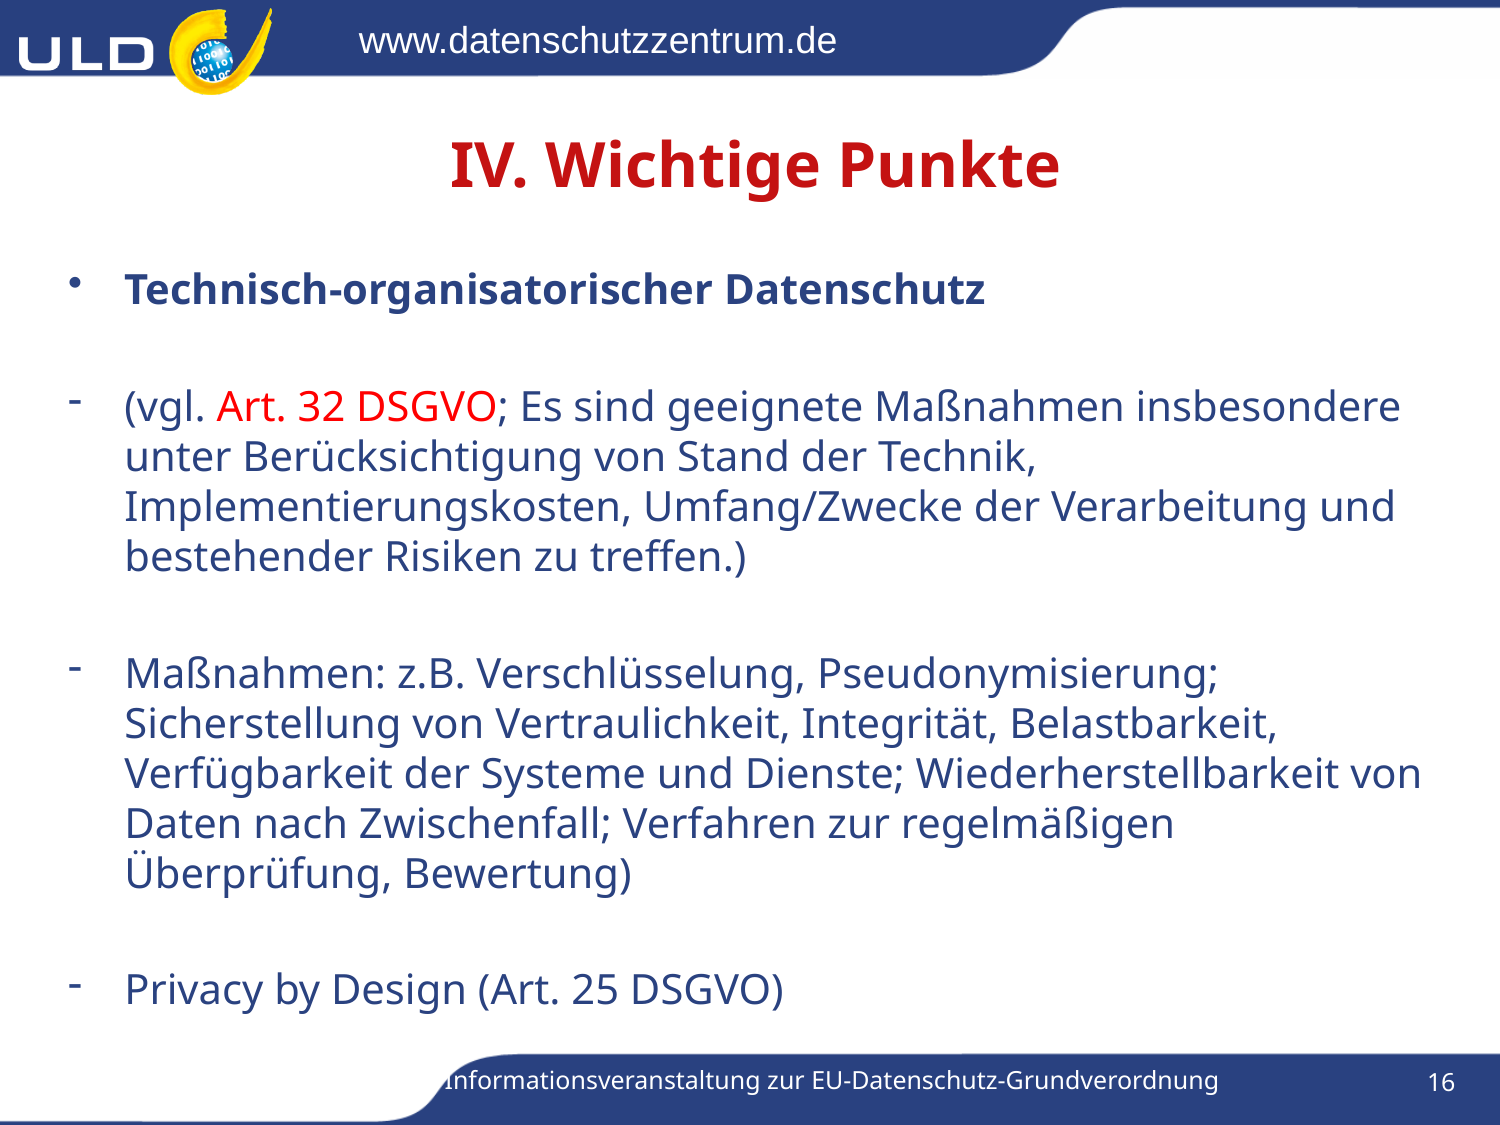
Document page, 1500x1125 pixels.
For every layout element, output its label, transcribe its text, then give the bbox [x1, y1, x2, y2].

picture [0, 1051, 1500, 1125]
slide_number 16 [1285, 1058, 1471, 1106]
title IV. Wichtige Punkte [53, 68, 1459, 255]
list Technisch-organisatorischer Datenschutz (vgl. Art. 32 DSGVO; Es sind geeignete Maßnahmen insbesondere unter Berücksichtigung von Stand der Technik, Implementierungskosten, Umfang/Zwecke der Verarbeitung und bestehender Risiken zu treffen.) Maßnahmen: z.B. Verschlüsselung, Pseudonymisierung; Sicherstellung von Vertraulichkeit, Integrität, Belastbarkeit, Verfügbarkeit der Systeme und Dienste; Wiederherstellbarkeit von Daten nach Zwischenfall; Verfahren zur regelmäßigen Überprüfung, Bewertung) Privacy by Design (Art. 25 DSGVO) [53, 255, 1459, 1047]
picture [0, 0, 1500, 95]
footer Informationsveranstaltung zur EU-Datenschutz-Grundverordnung [407, 1057, 1258, 1124]
